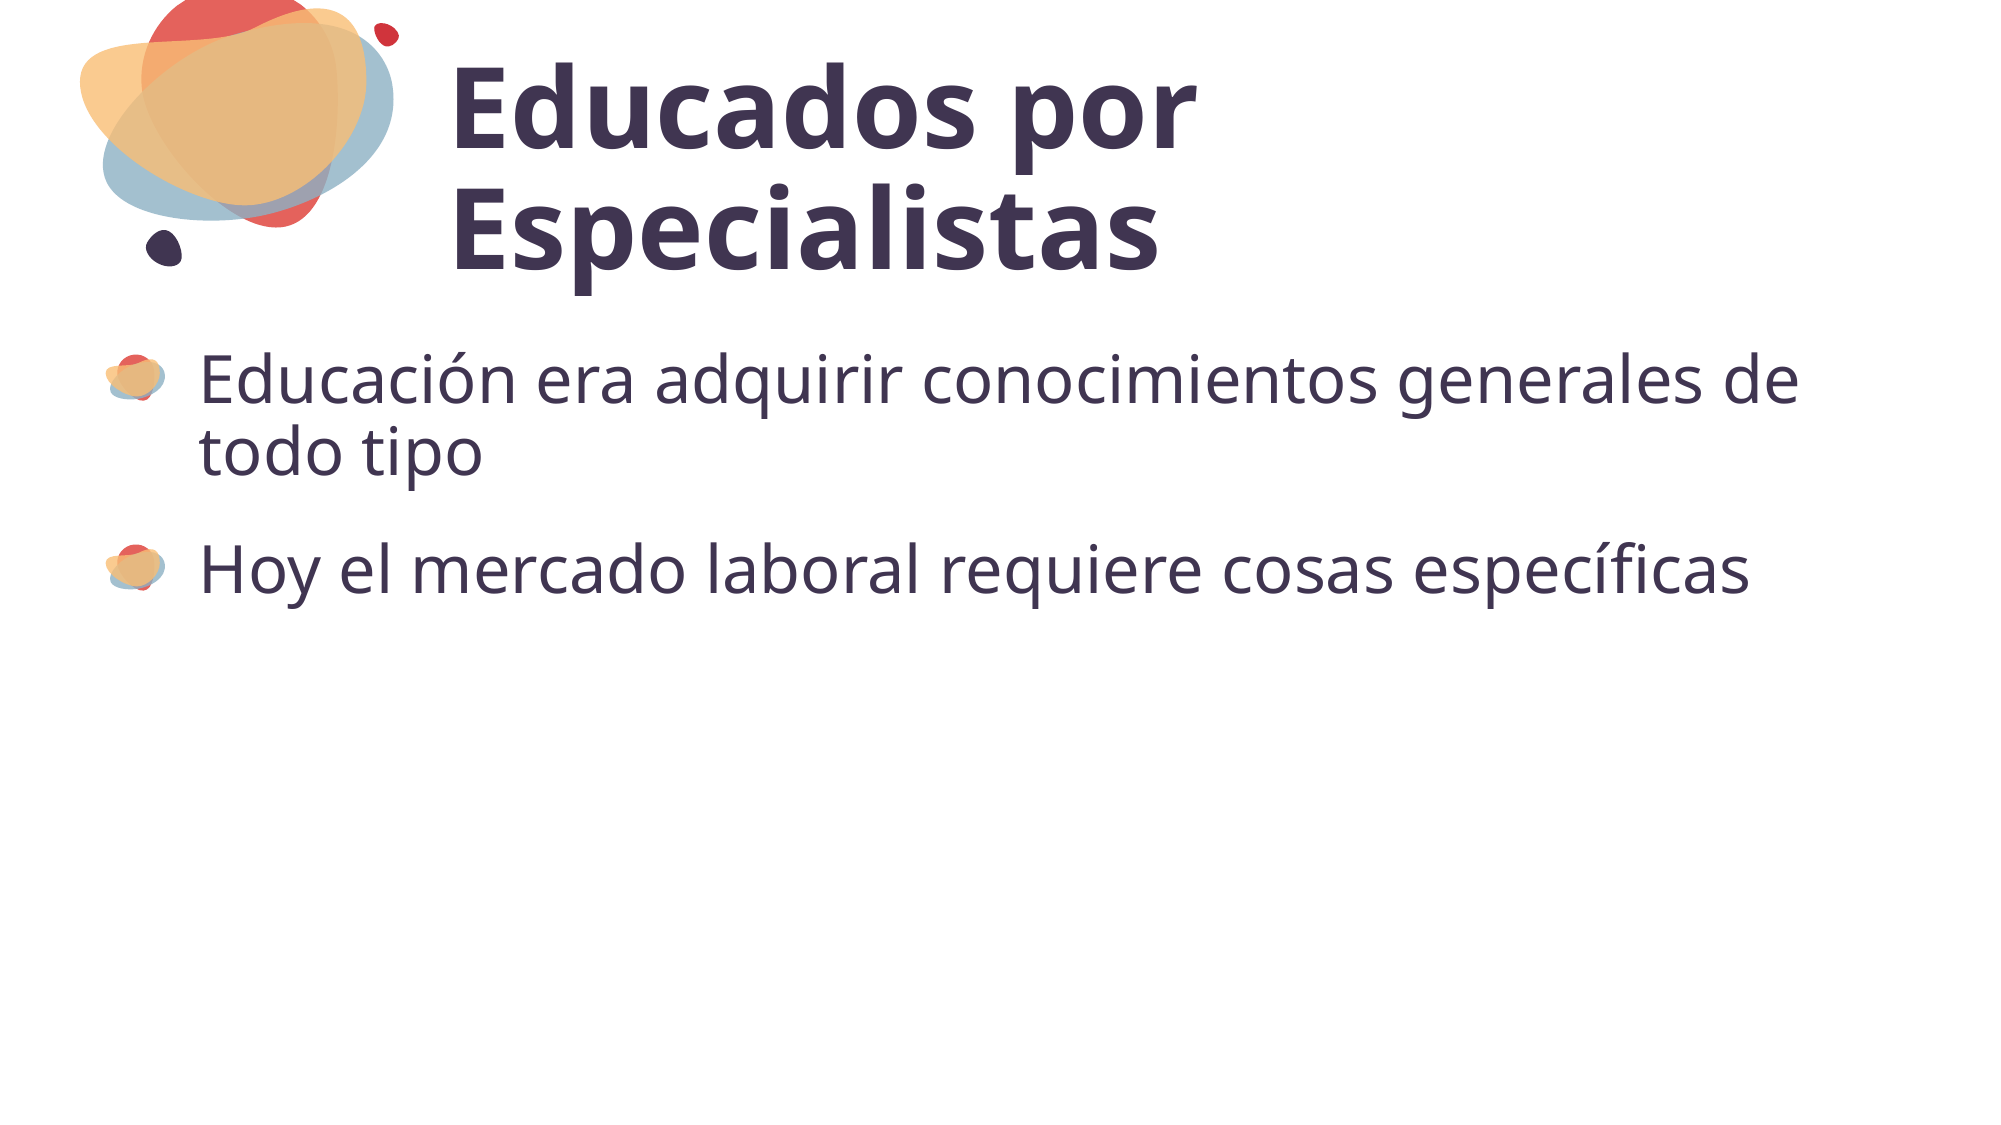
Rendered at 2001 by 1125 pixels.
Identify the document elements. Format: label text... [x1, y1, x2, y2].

list Educación era adquirir conocimientos generales de todo tipo Hoy el mercado laboral requiere cosas específicas [90, 338, 1969, 1125]
title Educados por Especialistas [432, 42, 1945, 303]
